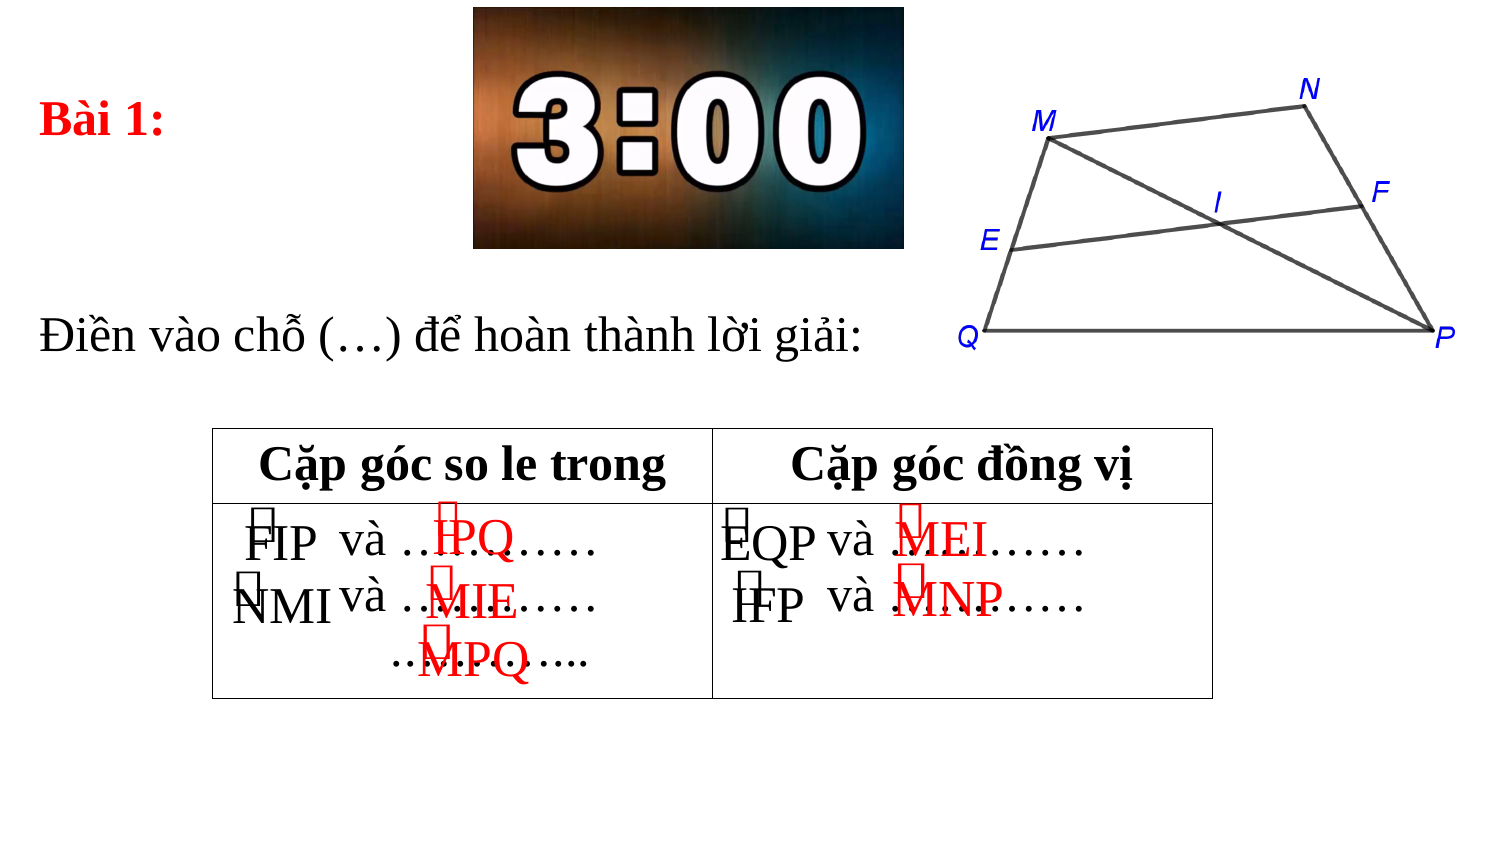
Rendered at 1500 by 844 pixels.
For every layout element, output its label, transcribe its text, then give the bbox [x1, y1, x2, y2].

text_box Bài 1: [24, 77, 467, 153]
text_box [223, 559, 340, 636]
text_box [417, 554, 530, 611]
table_cell và ………… và ………… .………... [530, 504, 712, 698]
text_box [884, 552, 1013, 629]
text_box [886, 492, 999, 551]
picture [942, 61, 1464, 365]
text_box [712, 496, 825, 581]
table_cell và ………… và ………… [713, 504, 1212, 698]
table_header Cặp góc so le trong [213, 429, 712, 503]
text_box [425, 490, 526, 553]
table_header Cặp góc đồng vị [713, 429, 1212, 503]
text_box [472, 6, 905, 250]
table_cell và ………… và ………… .………... [213, 504, 420, 698]
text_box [237, 496, 326, 558]
text_box Điền vào chỗ (…) để hoàn thành lời giải: [24, 264, 938, 369]
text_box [410, 612, 539, 698]
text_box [724, 559, 813, 631]
